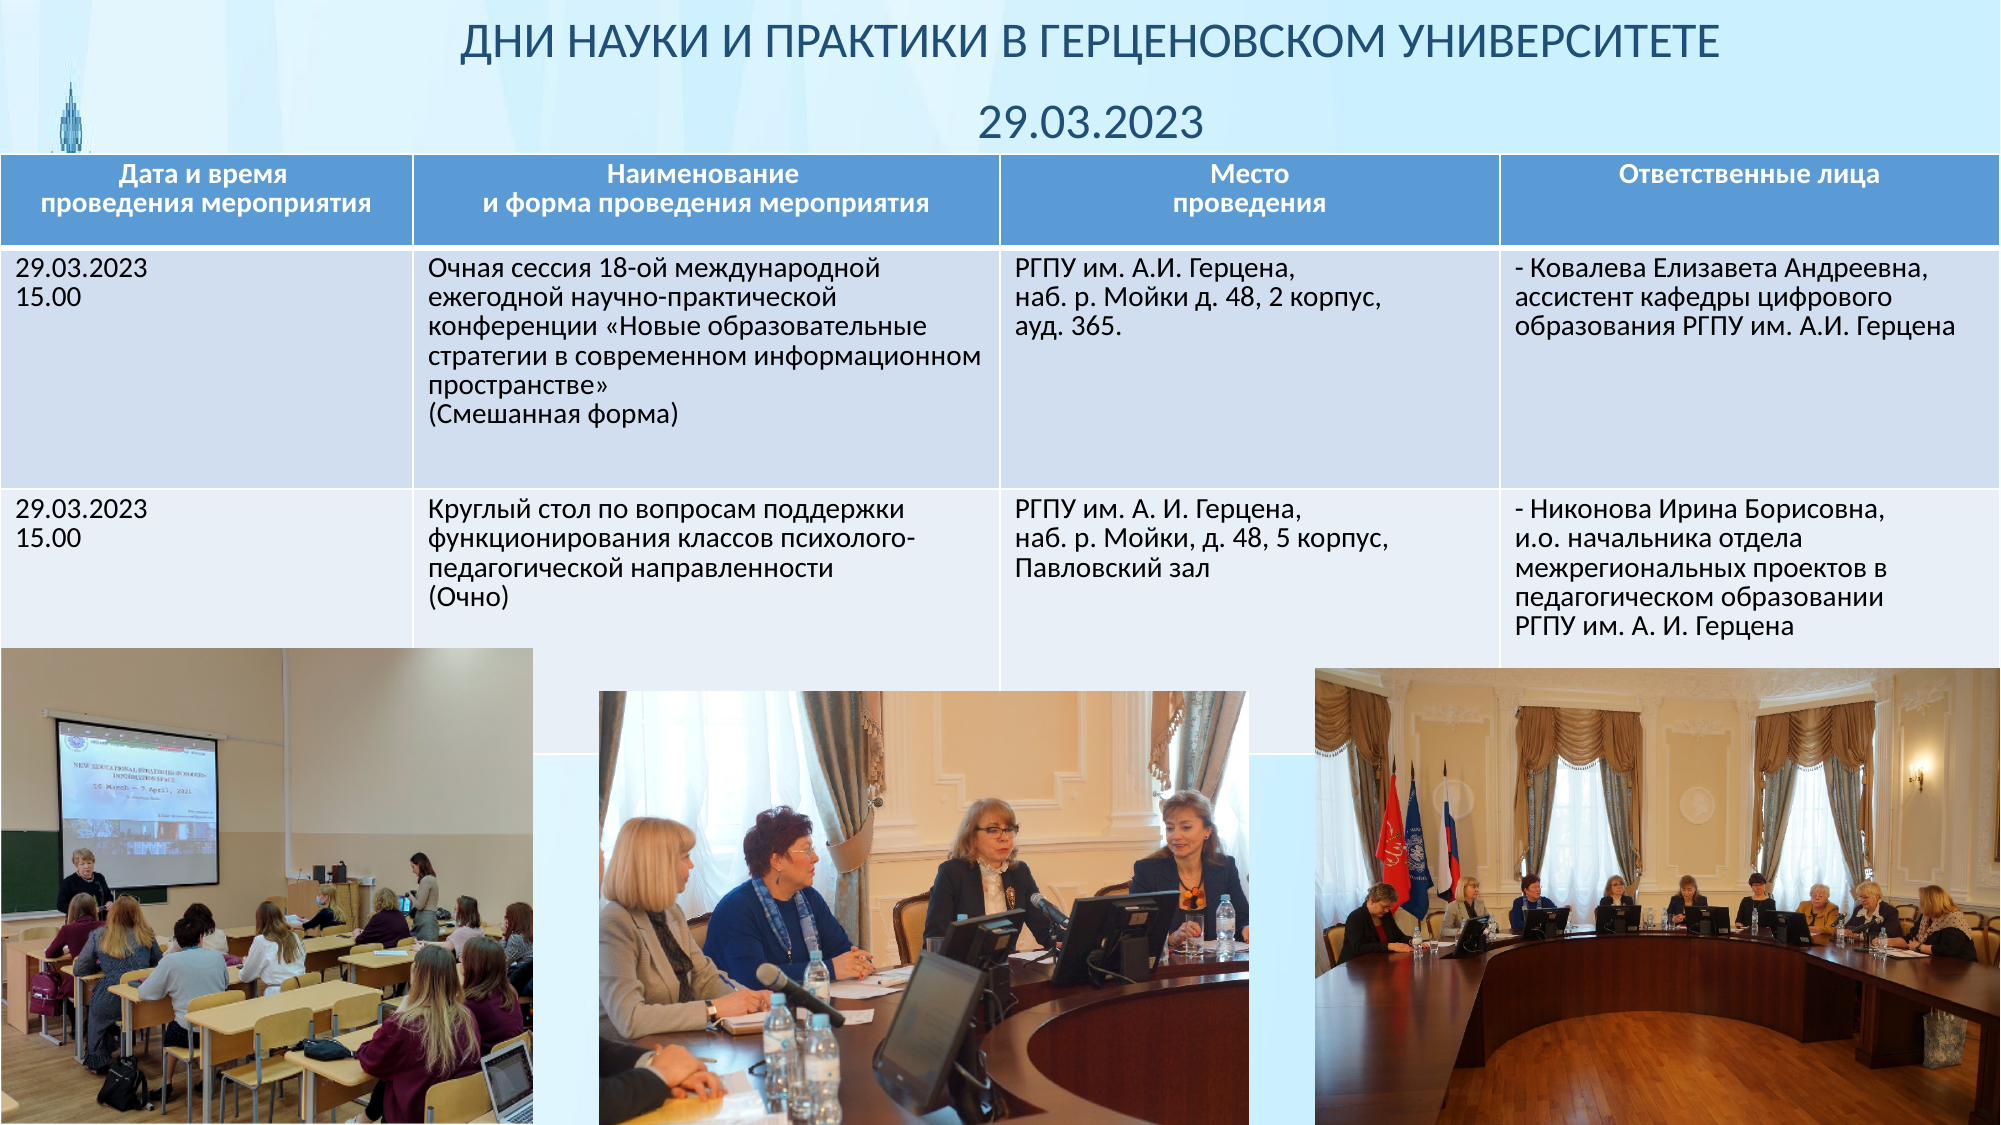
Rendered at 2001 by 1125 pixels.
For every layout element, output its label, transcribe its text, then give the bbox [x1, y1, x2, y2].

table_cell Очная сессия 18-ой международной ежегодной научно-практической конференции «Новые образовательные стратегии в современном информационном пространстве» (Смешанная форма) [414, 251, 999, 488]
table_header Дата и время проведения мероприятия [1, 155, 412, 245]
table_header Наименование и форма проведения мероприятия [414, 155, 999, 245]
table_cell Круглый стол по вопросам поддержки функционирования классов психолого-педагогической направленности (Очно) [414, 490, 999, 753]
table_cell 29.03.2023 15.00 [1, 251, 412, 488]
picture [0, 0, 2001, 1125]
table_cell - Ковалева Елизавета Андреевна, ассистент кафедры цифрового образования РГПУ им. А.И. Герцена [1501, 251, 1999, 488]
table_cell РГПУ им. А.И. Герцена, наб. р. Мойки д. 48, 2 корпус, ауд. 365. [1001, 251, 1499, 488]
table_header Ответственные лица [1501, 155, 1999, 245]
table_header Место проведения [1001, 155, 1499, 245]
table_cell 29.03.2023 15.00 [1, 490, 412, 648]
table_cell - Никонова Ирина Борисовна, и.о. начальника отдела межрегиональных проектов в педагогическом образовании РГПУ им. А. И. Герцена [1501, 490, 1999, 668]
list ДНИ НАУКИ И ПРАКТИКИ В ГЕРЦЕНОВСКОМ УНИВЕРСИТЕТЕ 29.03.2023 [266, 0, 1913, 95]
table_cell РГПУ им. А. И. Герцена, наб. р. Мойки, д. 48, 5 корпус, Павловский зал [1001, 490, 1499, 753]
